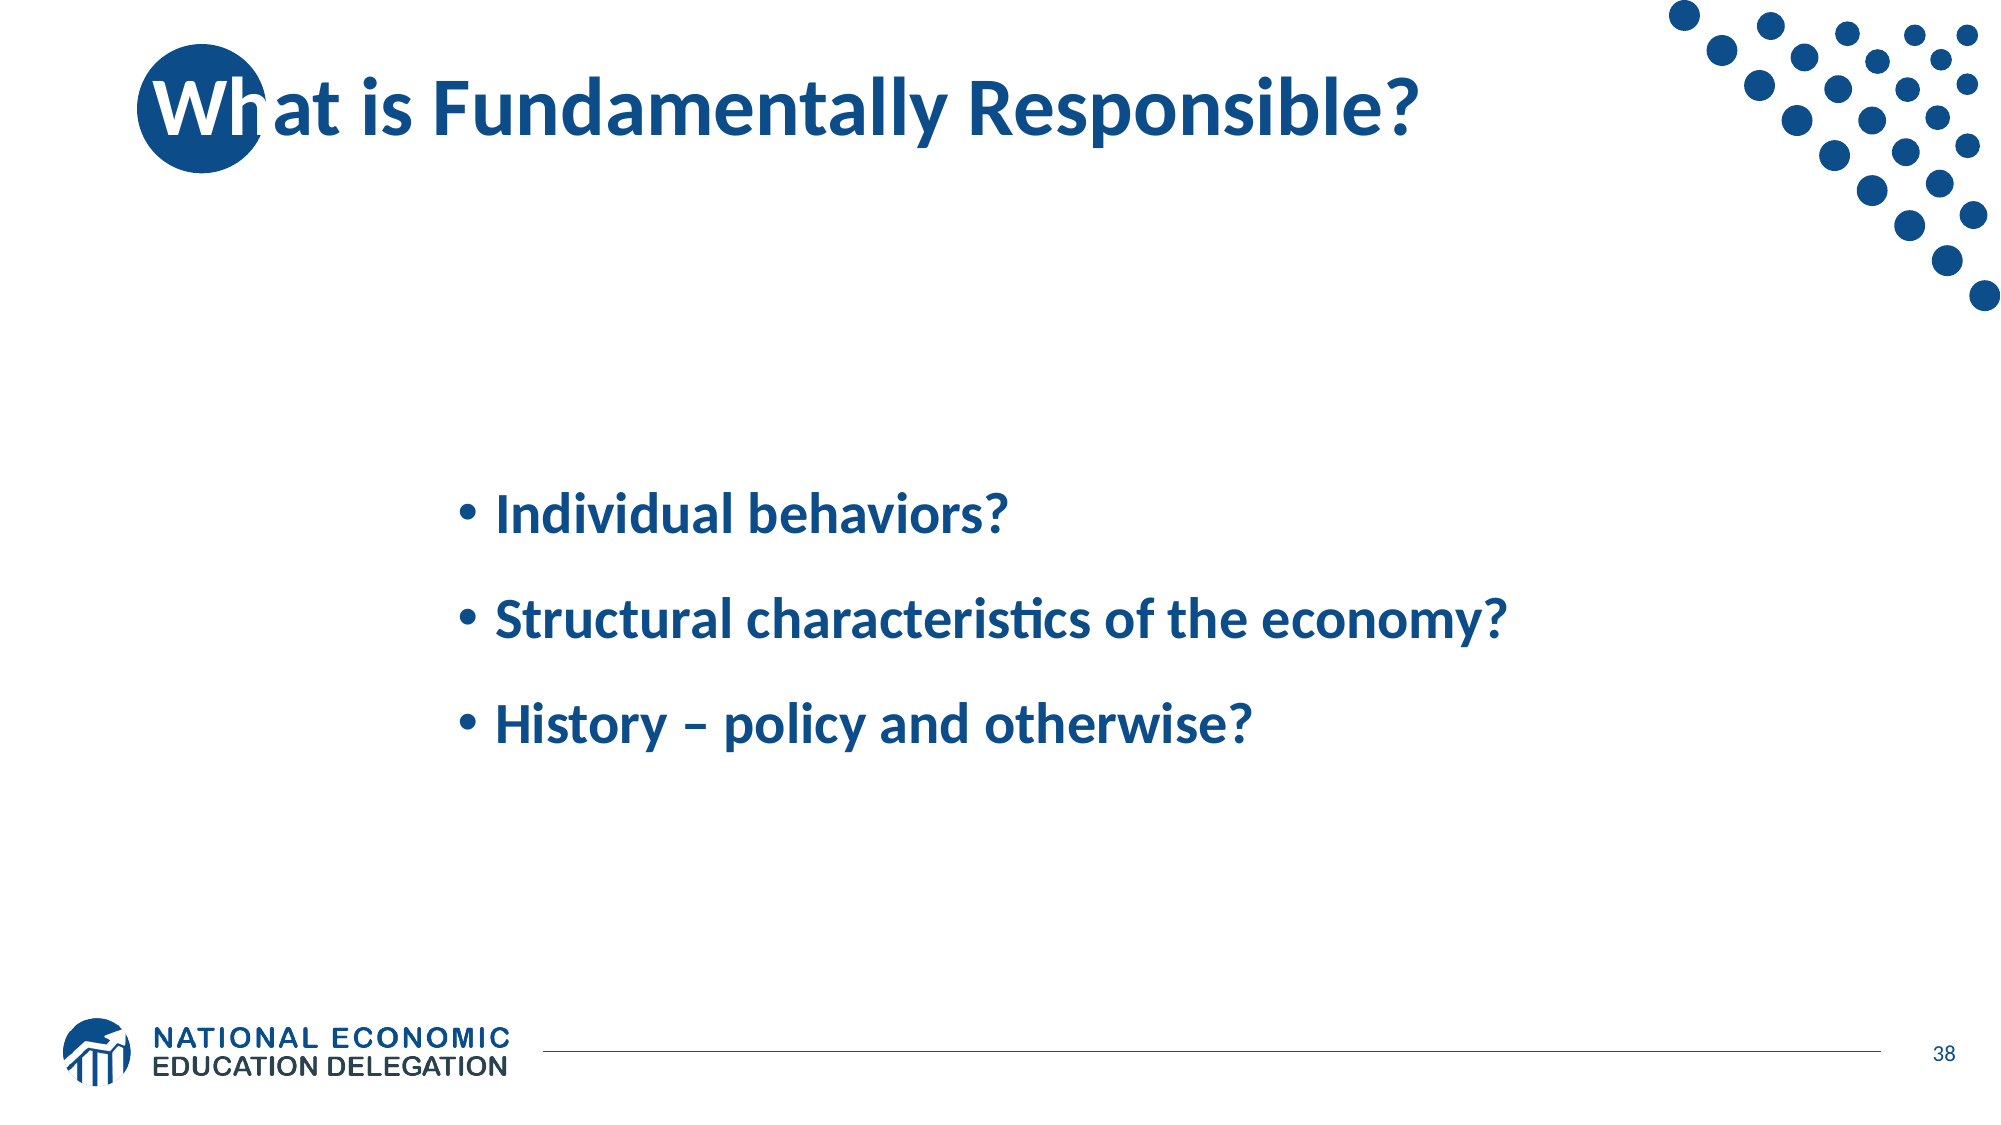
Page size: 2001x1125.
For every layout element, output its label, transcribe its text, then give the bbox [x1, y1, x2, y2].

list Individual behaviors? Structural characteristics of the economy? History – policy and otherwise? [442, 262, 1558, 977]
picture [55, 1013, 520, 1091]
title What is Fundamentally Responsible? [137, 0, 1863, 218]
slide_number 38 [1521, 1022, 1972, 1082]
